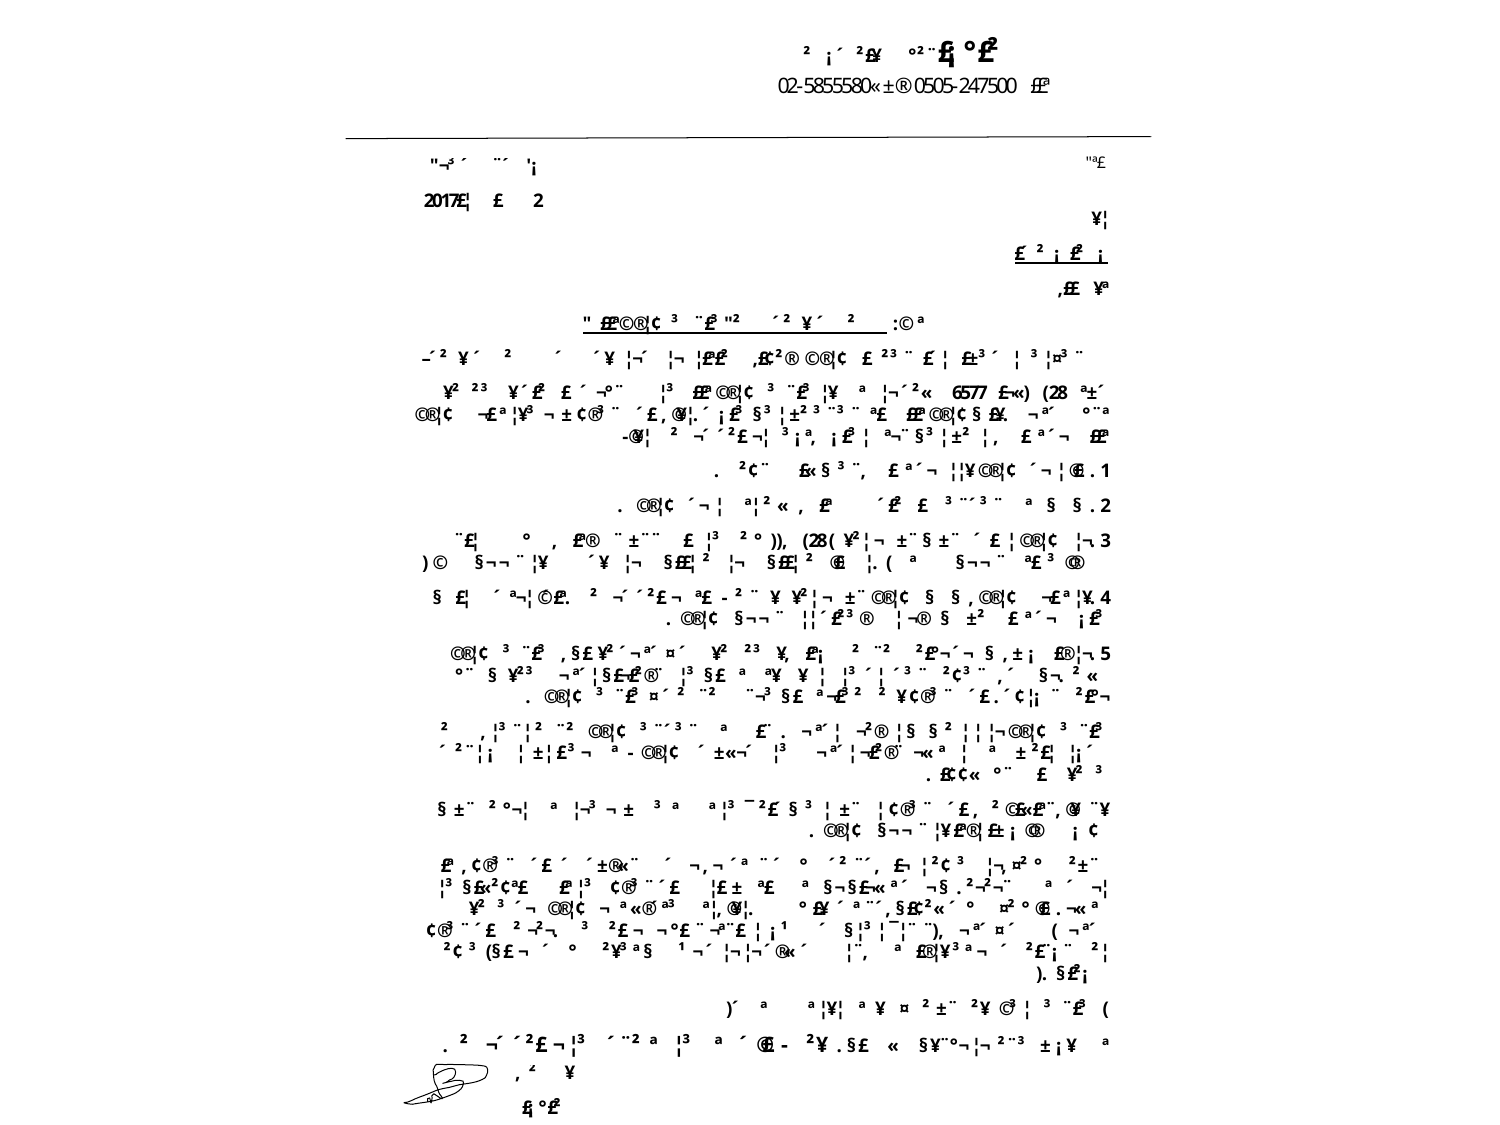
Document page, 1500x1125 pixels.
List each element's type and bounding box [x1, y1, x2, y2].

text_box [345, 3, 1152, 1125]
